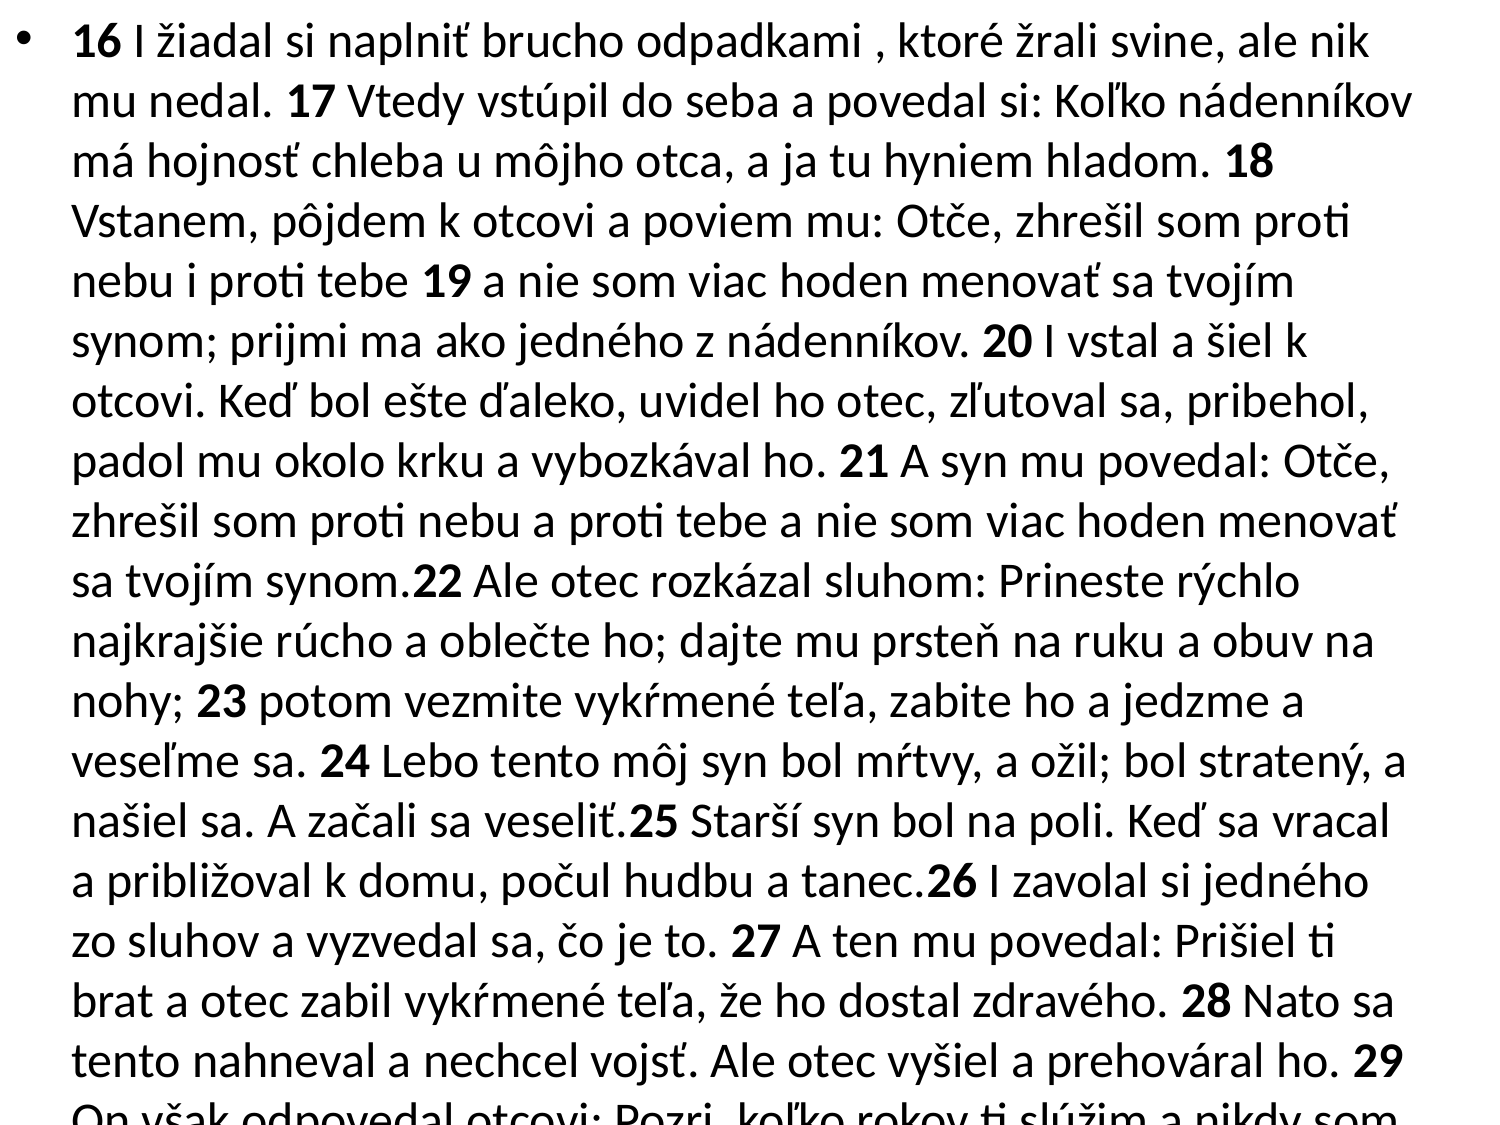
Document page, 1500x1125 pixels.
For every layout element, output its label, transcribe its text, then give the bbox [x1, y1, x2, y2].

list 16 I žiadal si naplniť brucho odpadkami , ktoré žrali svine, ale nik mu nedal. 17 Vtedy vstúpil do seba a povedal si: Koľko nádenníkov má hojnosť chleba u môjho otca, a ja tu hyniem hladom. 18 Vstanem, pôjdem k otcovi a poviem mu: Otče, zhrešil som proti nebu i proti tebe 19 a nie som viac hoden menovať sa tvojím synom; prijmi ma ako jedného z nádenníkov. 20 I vstal a šiel k otcovi. Keď bol ešte ďaleko, uvidel ho otec, zľutoval sa, pribehol, padol mu okolo krku a vybozkával ho. 21 A syn mu povedal: Otče, zhrešil som proti nebu a proti tebe a nie som viac hoden menovať sa tvojím synom.22 Ale otec rozkázal sluhom: Prineste rýchlo najkrajšie rúcho a oblečte ho; dajte mu prsteň na ruku a obuv na nohy; 23 potom vezmite vykŕmené teľa, zabite ho a jedzme a veseľme sa. 24 Lebo tento môj syn bol mŕtvy, a ožil; bol stratený, a našiel sa. A začali sa veseliť.25 Starší syn bol na poli. Keď sa vracal a približoval k domu, počul hudbu a tanec.26 I zavolal si jedného zo sluhov a vyzvedal sa, čo je to. 27 A ten mu povedal: Prišiel ti brat a otec zabil vykŕmené teľa, že ho dostal zdravého. 28 Nato sa tento nahneval a nechcel vojsť. Ale otec vyšiel a prehováral ho. 29 On však odpovedal otcovi: Pozri, koľko rokov ti slúžim a nikdy som neprestúpil tvojho rozkazu, ale nikdy si mi nedal ani kozliatko, aby som sa poveselil s priateľmi;30 keď však prišiel tento tvoj syn, ktorý ti prehýril majetok s neviestkami, zabil si mu vykŕmené teľa. 31 Ale otec mu povedal: Dieťa moje, ty si vždy so mnou, a všetko, čo mám, je tvoje; 32 ale patrilo sa nám veseliť a radovať. Lebo tento tvoj brat bol mŕtvy, a ožil; bol stratený, a našiel sa. [0, 0, 1432, 999]
